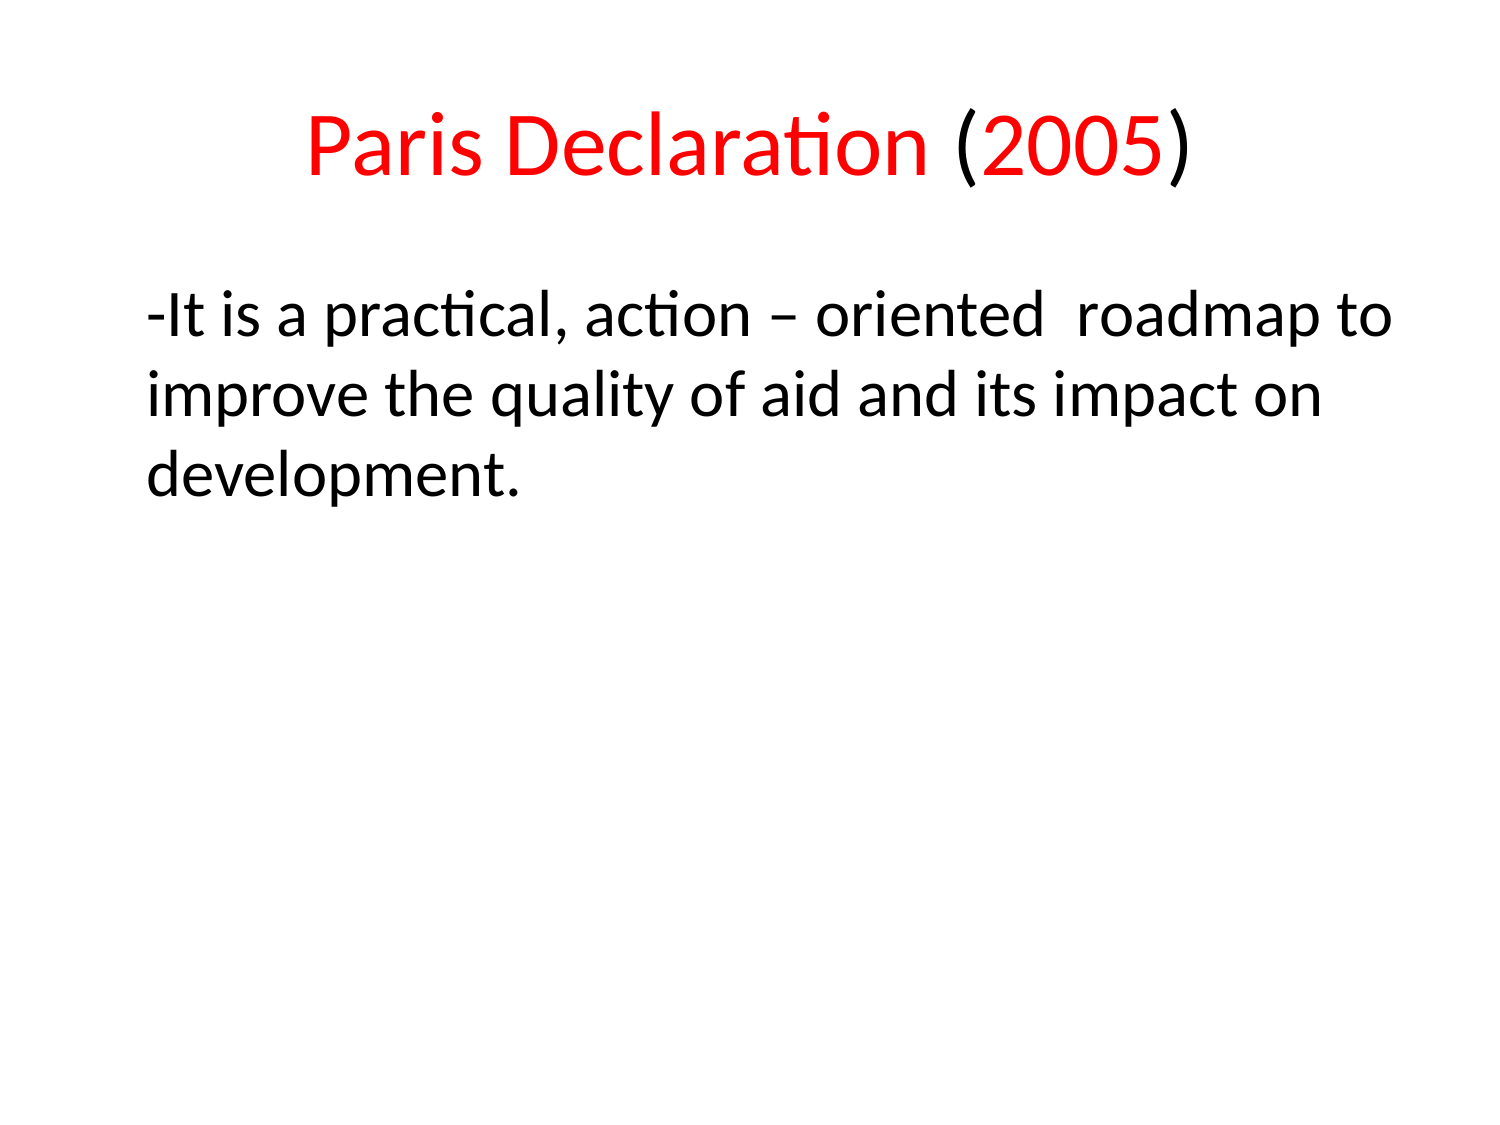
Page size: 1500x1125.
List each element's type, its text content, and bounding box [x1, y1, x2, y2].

list -It is a practical, action – oriented roadmap to improve the quality of aid and its impact on development. [75, 262, 1425, 1005]
title Paris Declaration (2005) [75, 45, 1425, 233]
